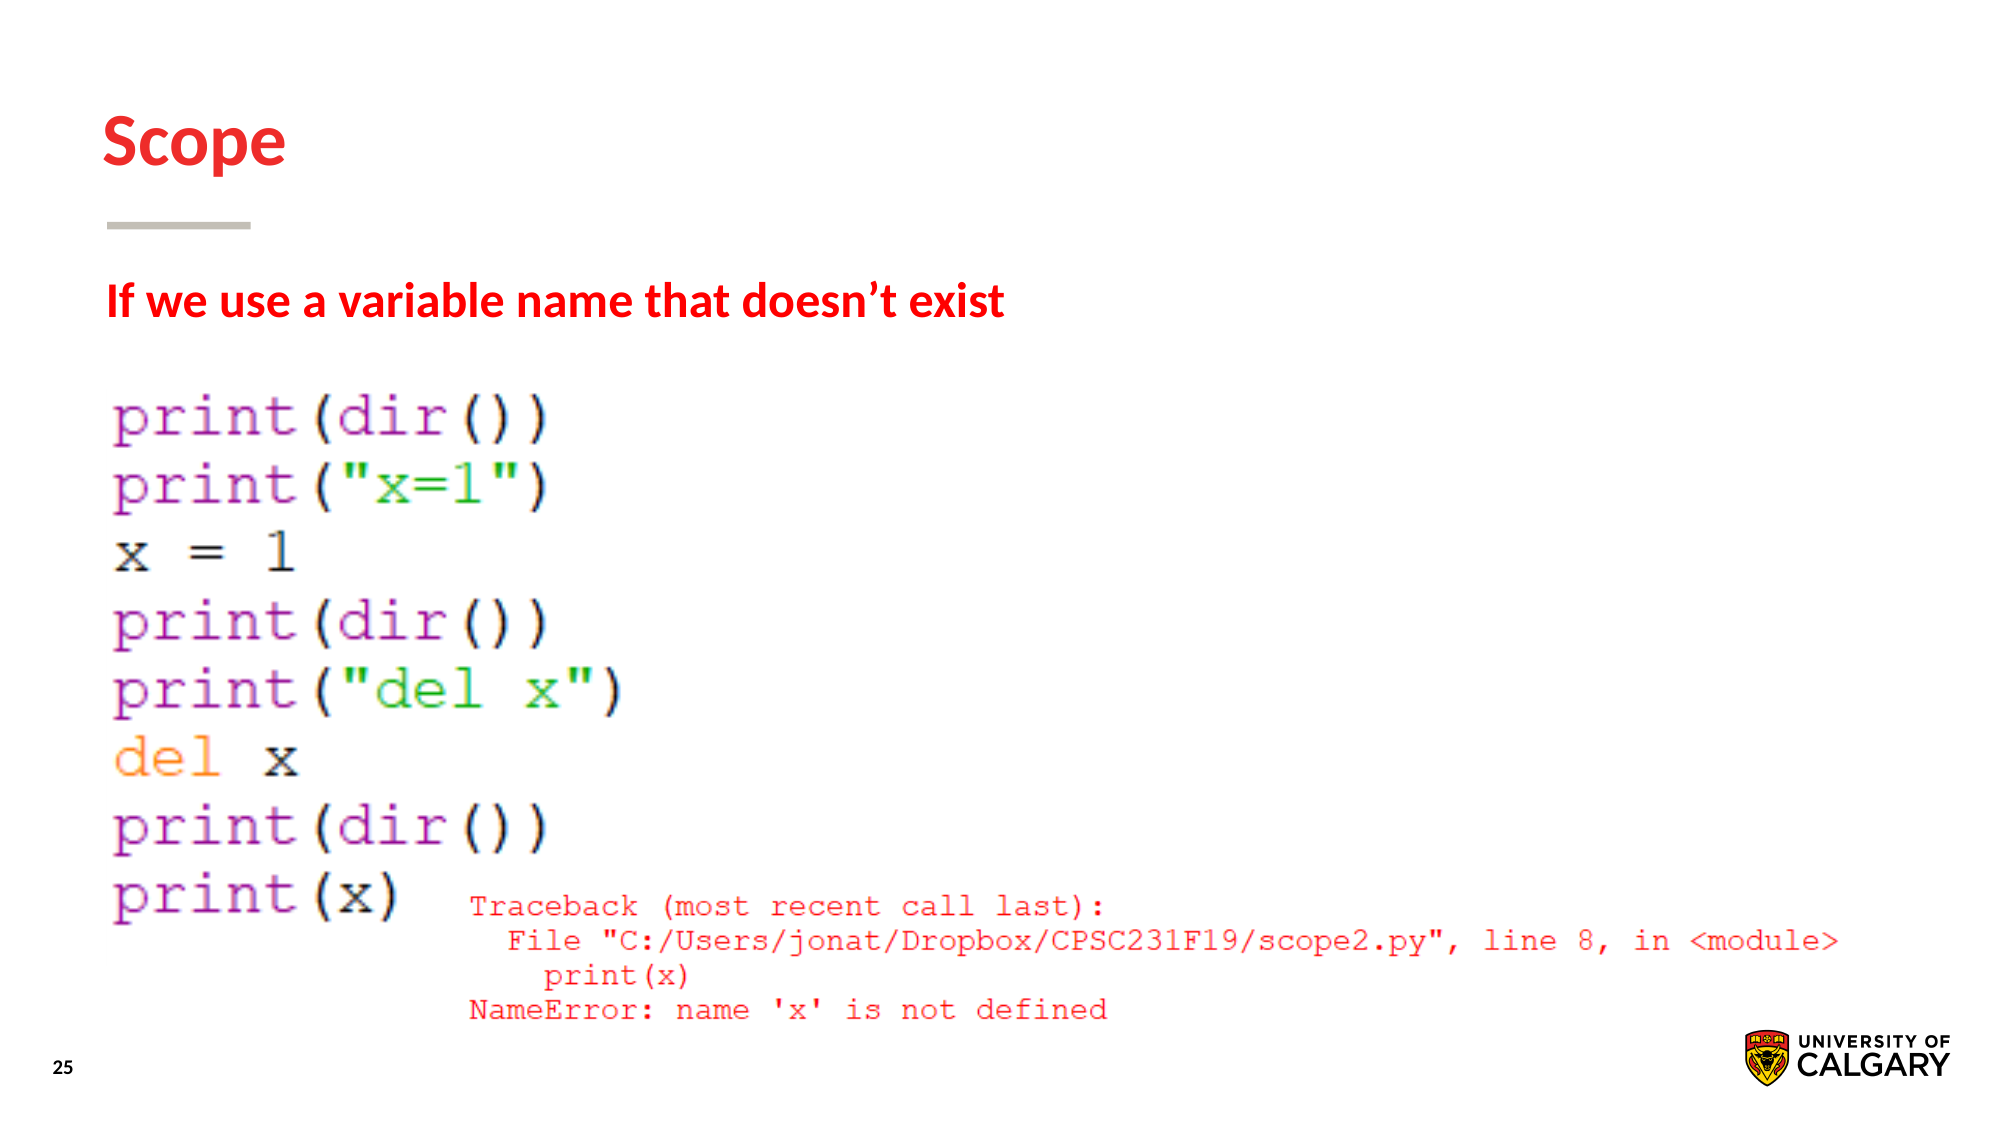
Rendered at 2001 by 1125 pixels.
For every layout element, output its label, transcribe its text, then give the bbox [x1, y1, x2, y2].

list If we use a variable name that doesn’t exist [91, 266, 1774, 981]
picture [105, 389, 1973, 1099]
title Scope [87, 60, 1774, 222]
